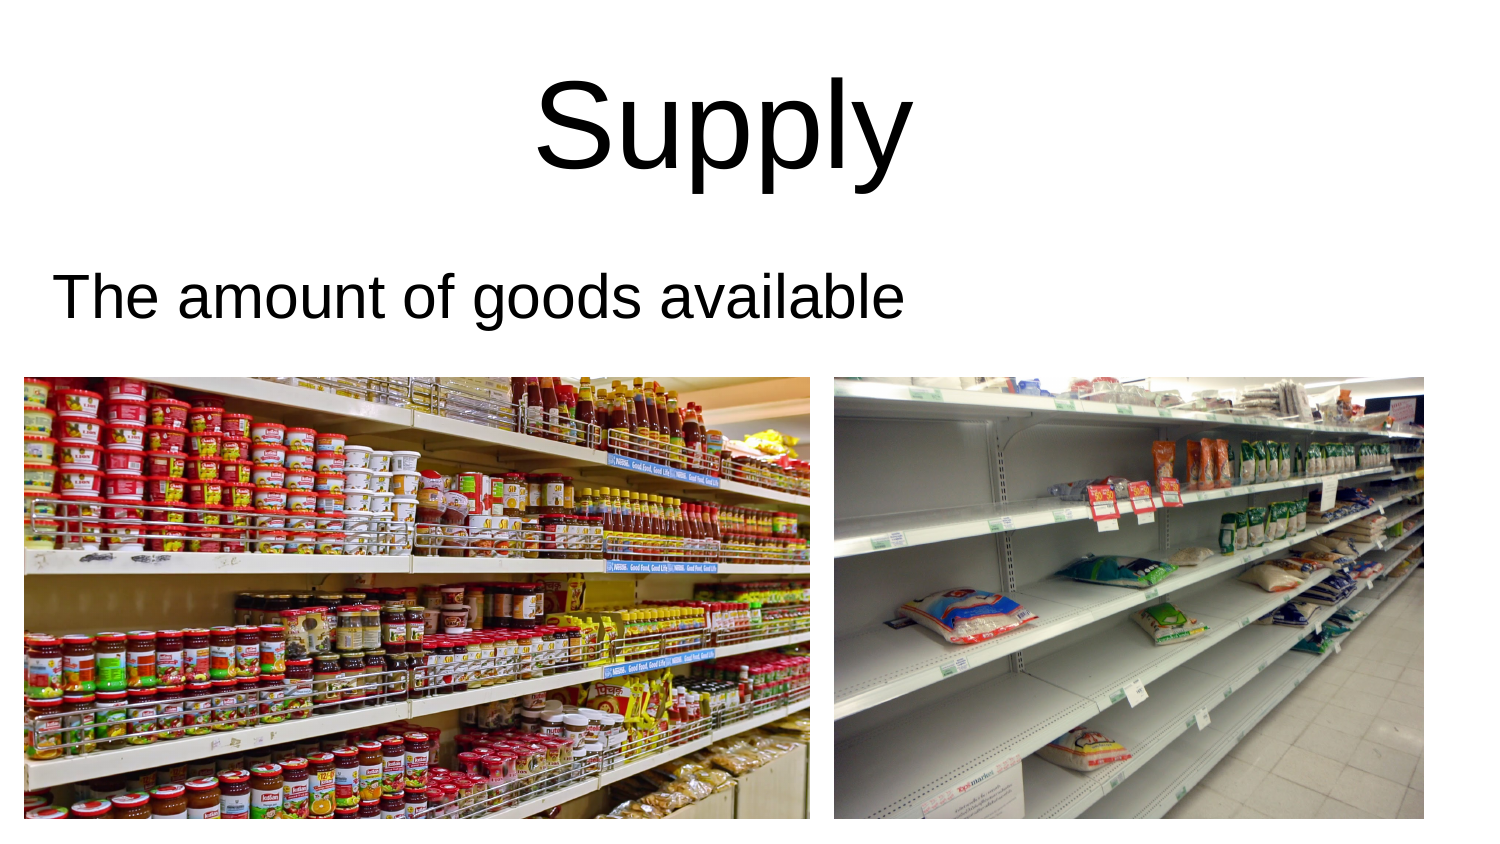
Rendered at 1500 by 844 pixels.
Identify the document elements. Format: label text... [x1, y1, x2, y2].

picture [24, 377, 810, 819]
text_box The amount of goods available [37, 240, 1344, 346]
picture [834, 377, 1424, 819]
text_box Supply [343, 28, 1290, 209]
